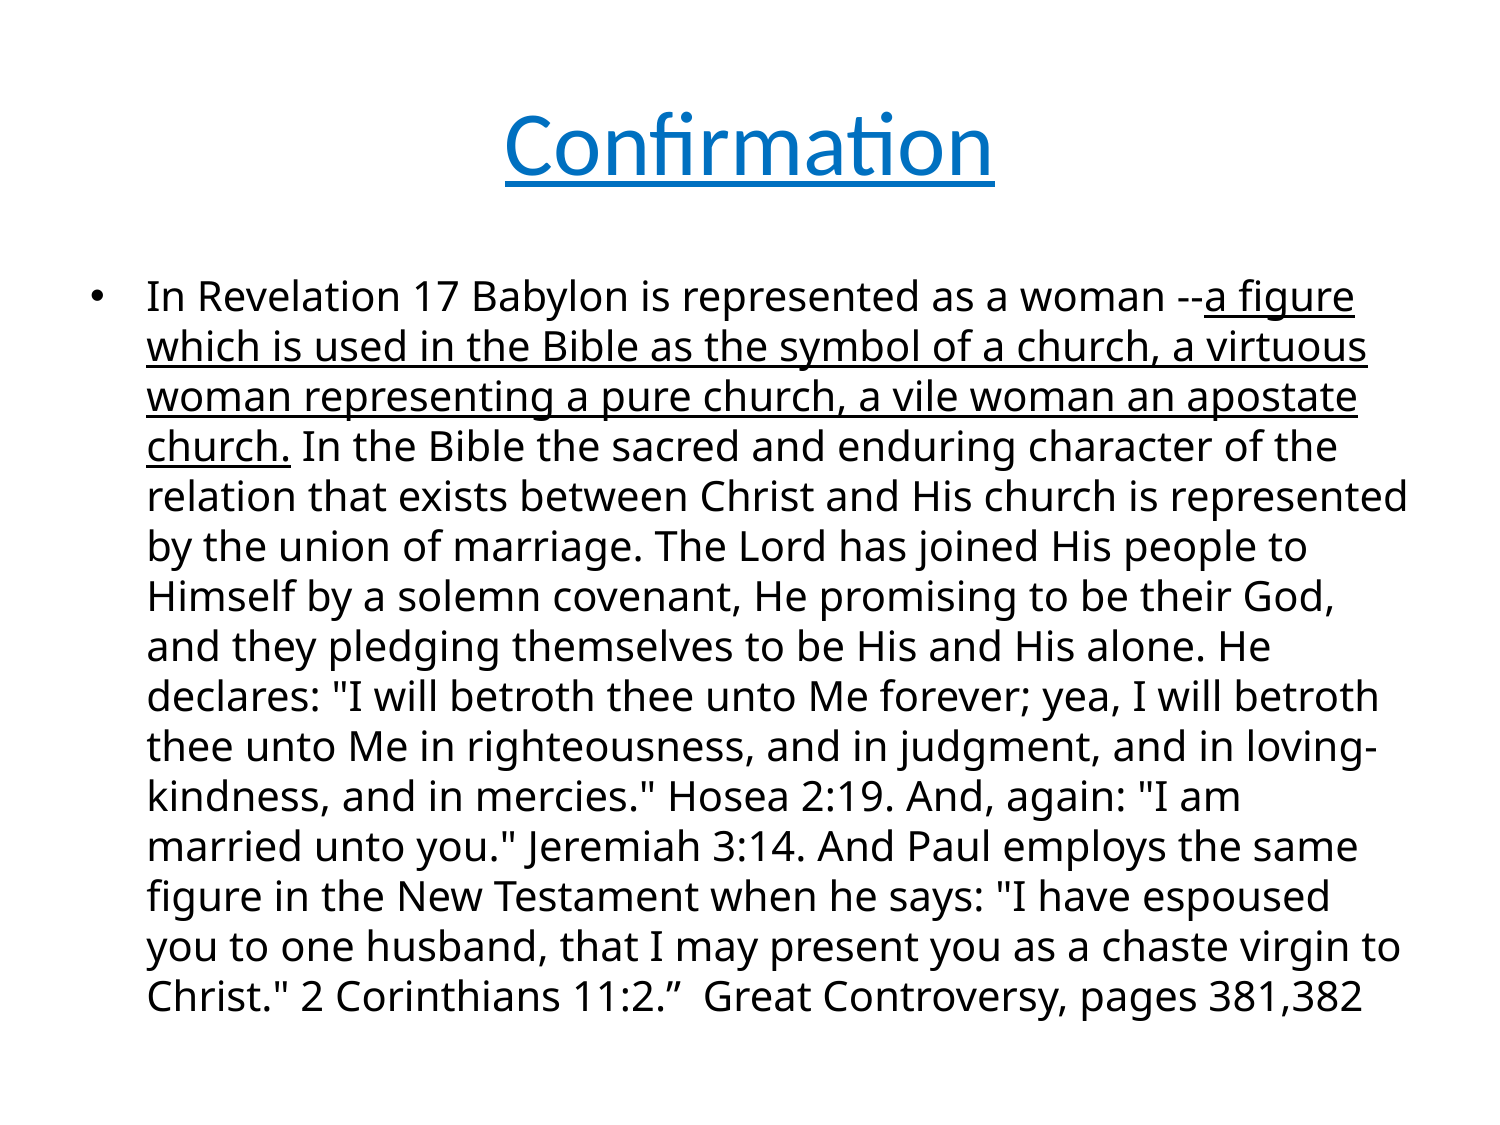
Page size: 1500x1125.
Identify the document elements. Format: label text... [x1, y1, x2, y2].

title Confirmation [75, 45, 1425, 233]
list In Revelation 17 Babylon is represented as a woman --a figure which is used in the Bible as the symbol of a church, a virtuous woman representing a pure church, a vile woman an apostate church. In the Bible the sacred and enduring character of the relation that exists between Christ and His church is represented by the union of marriage. The Lord has joined His people to Himself by a solemn covenant, He promising to be their God, and they pledging themselves to be His and His alone. He declares: "I will betroth thee unto Me forever; yea, I will betroth thee unto Me in righteousness, and in judgment, and in loving-kindness, and in mercies." Hosea 2:19. And, again: "I am married unto you." Jeremiah 3:14. And Paul employs the same figure in the New Testament when he says: "I have espoused you to one husband, that I may present you as a chaste virgin to Christ." 2 Corinthians 11:2.” Great Controversy, pages 381,382 [75, 262, 1425, 1005]
